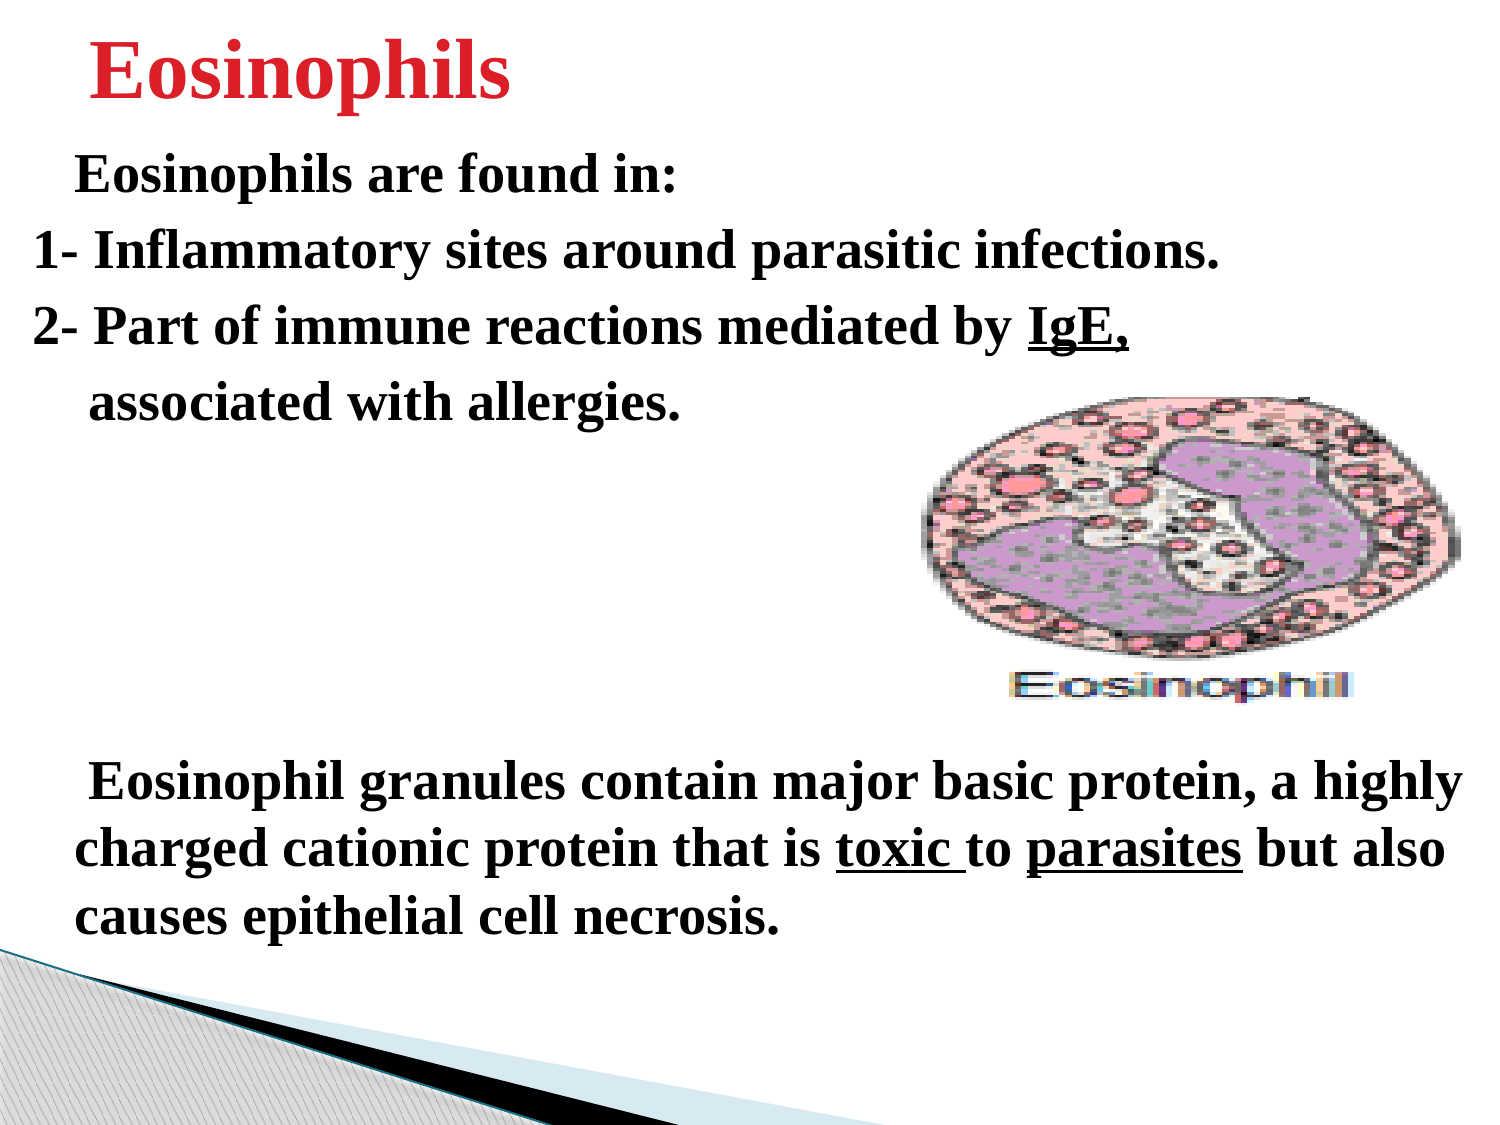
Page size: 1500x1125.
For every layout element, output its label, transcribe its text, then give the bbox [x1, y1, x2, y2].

title Eosinophils [75, 0, 1425, 129]
list Eosinophils are found in: 1- Inflammatory sites around parasitic infections. 2- Part of immune reactions mediated by IgE, associated with allergies. Eosinophil granules contain major basic protein, a highly charged cationic protein that is toxic to parasites but also causes epithelial cell necrosis. [0, 128, 1500, 1125]
picture [915, 396, 1474, 712]
